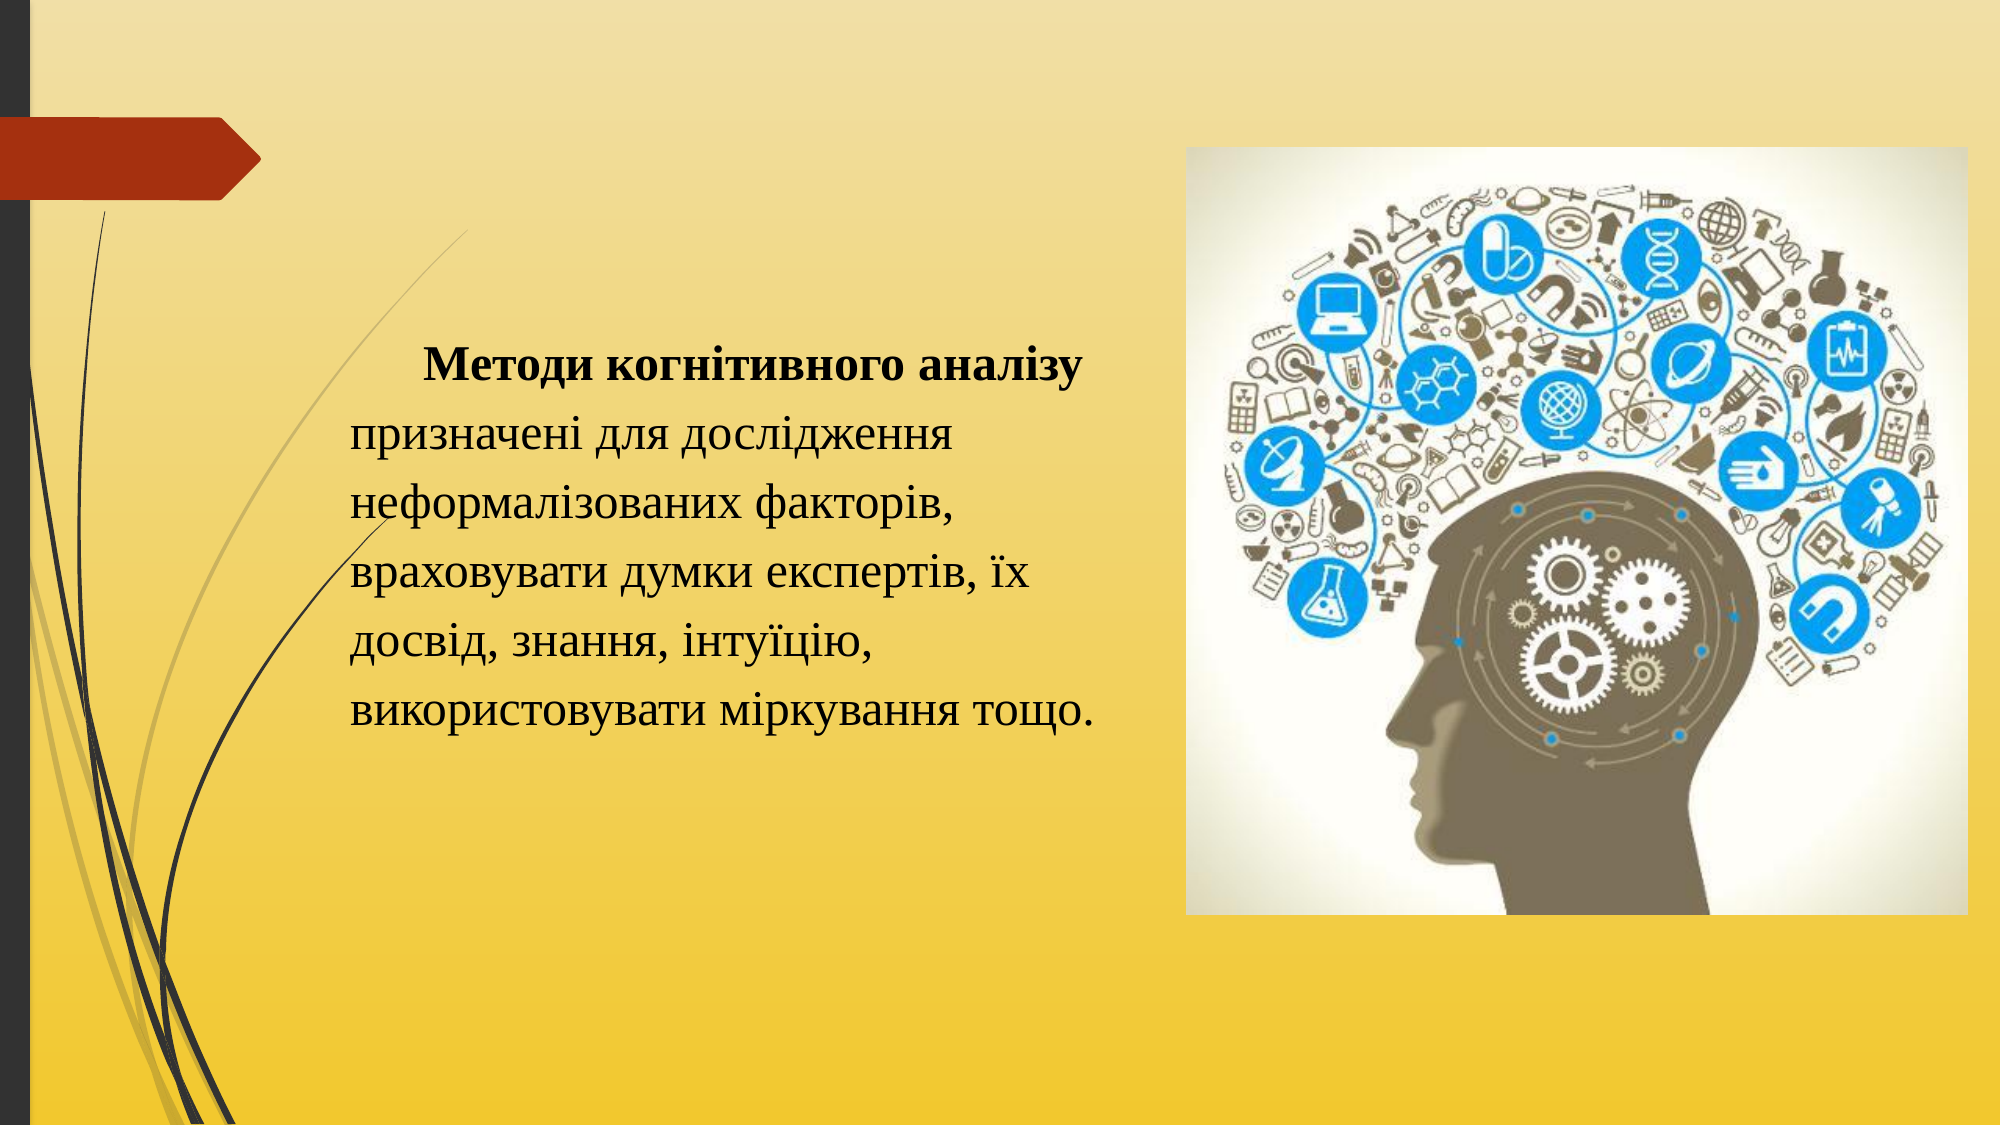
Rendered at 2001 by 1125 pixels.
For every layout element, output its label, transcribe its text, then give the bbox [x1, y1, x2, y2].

text_box Методи когнітивного аналізу призначені для дослідження неформалізованих факторів, враховувати думки експертів, їх досвід, знання, інтуїцію, використовувати міркування тощо. [335, 314, 1158, 743]
picture [1185, 146, 1968, 915]
